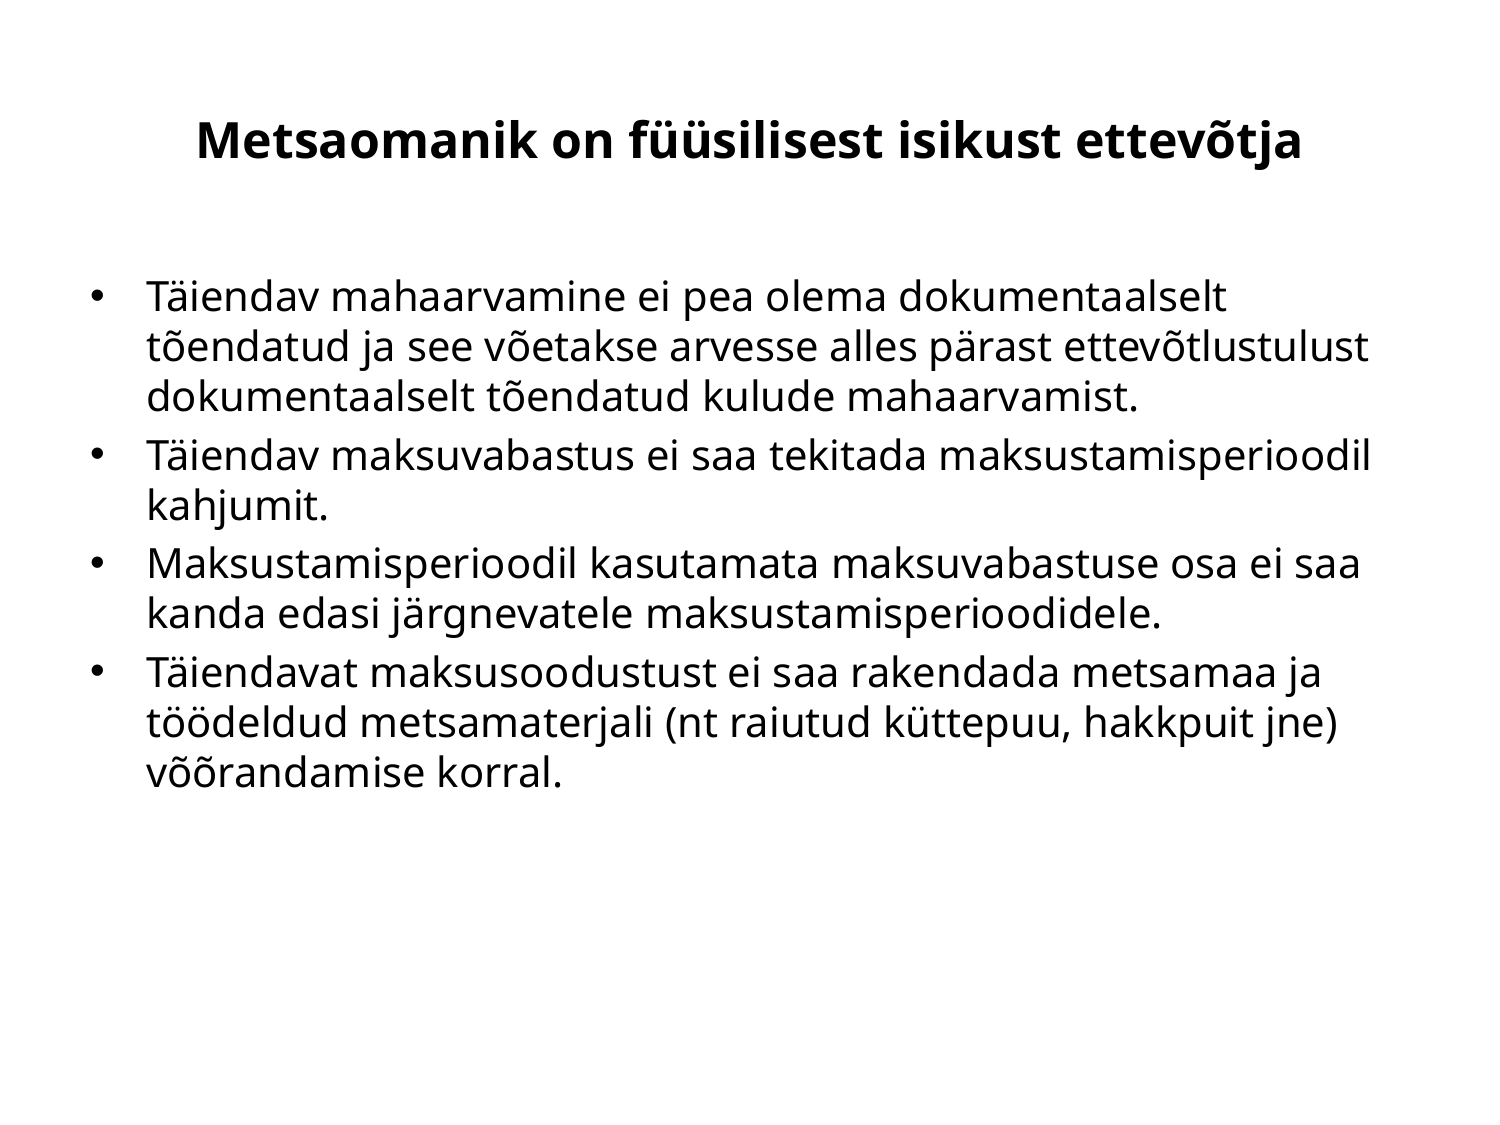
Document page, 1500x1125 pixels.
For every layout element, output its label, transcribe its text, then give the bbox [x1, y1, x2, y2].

list Täiendav mahaarvamine ei pea olema dokumentaalselt tõendatud ja see võetakse arvesse alles pärast ettevõtlustulust dokumentaalselt tõendatud kulude mahaarvamist. Täiendav maksuvabastus ei saa tekitada maksustamisperioodil kahjumit. Maksustamisperioodil kasutamata maksuvabastuse osa ei saa kanda edasi järgnevatele maksustamisperioodidele. Täiendavat maksusoodustust ei saa rakendada metsamaa ja töödeldud metsamaterjali (nt raiutud küttepuu, hakkpuit jne) võõrandamise korral. [75, 262, 1425, 1005]
title Metsaomanik on füüsilisest isikust ettevõtja [75, 45, 1425, 233]
